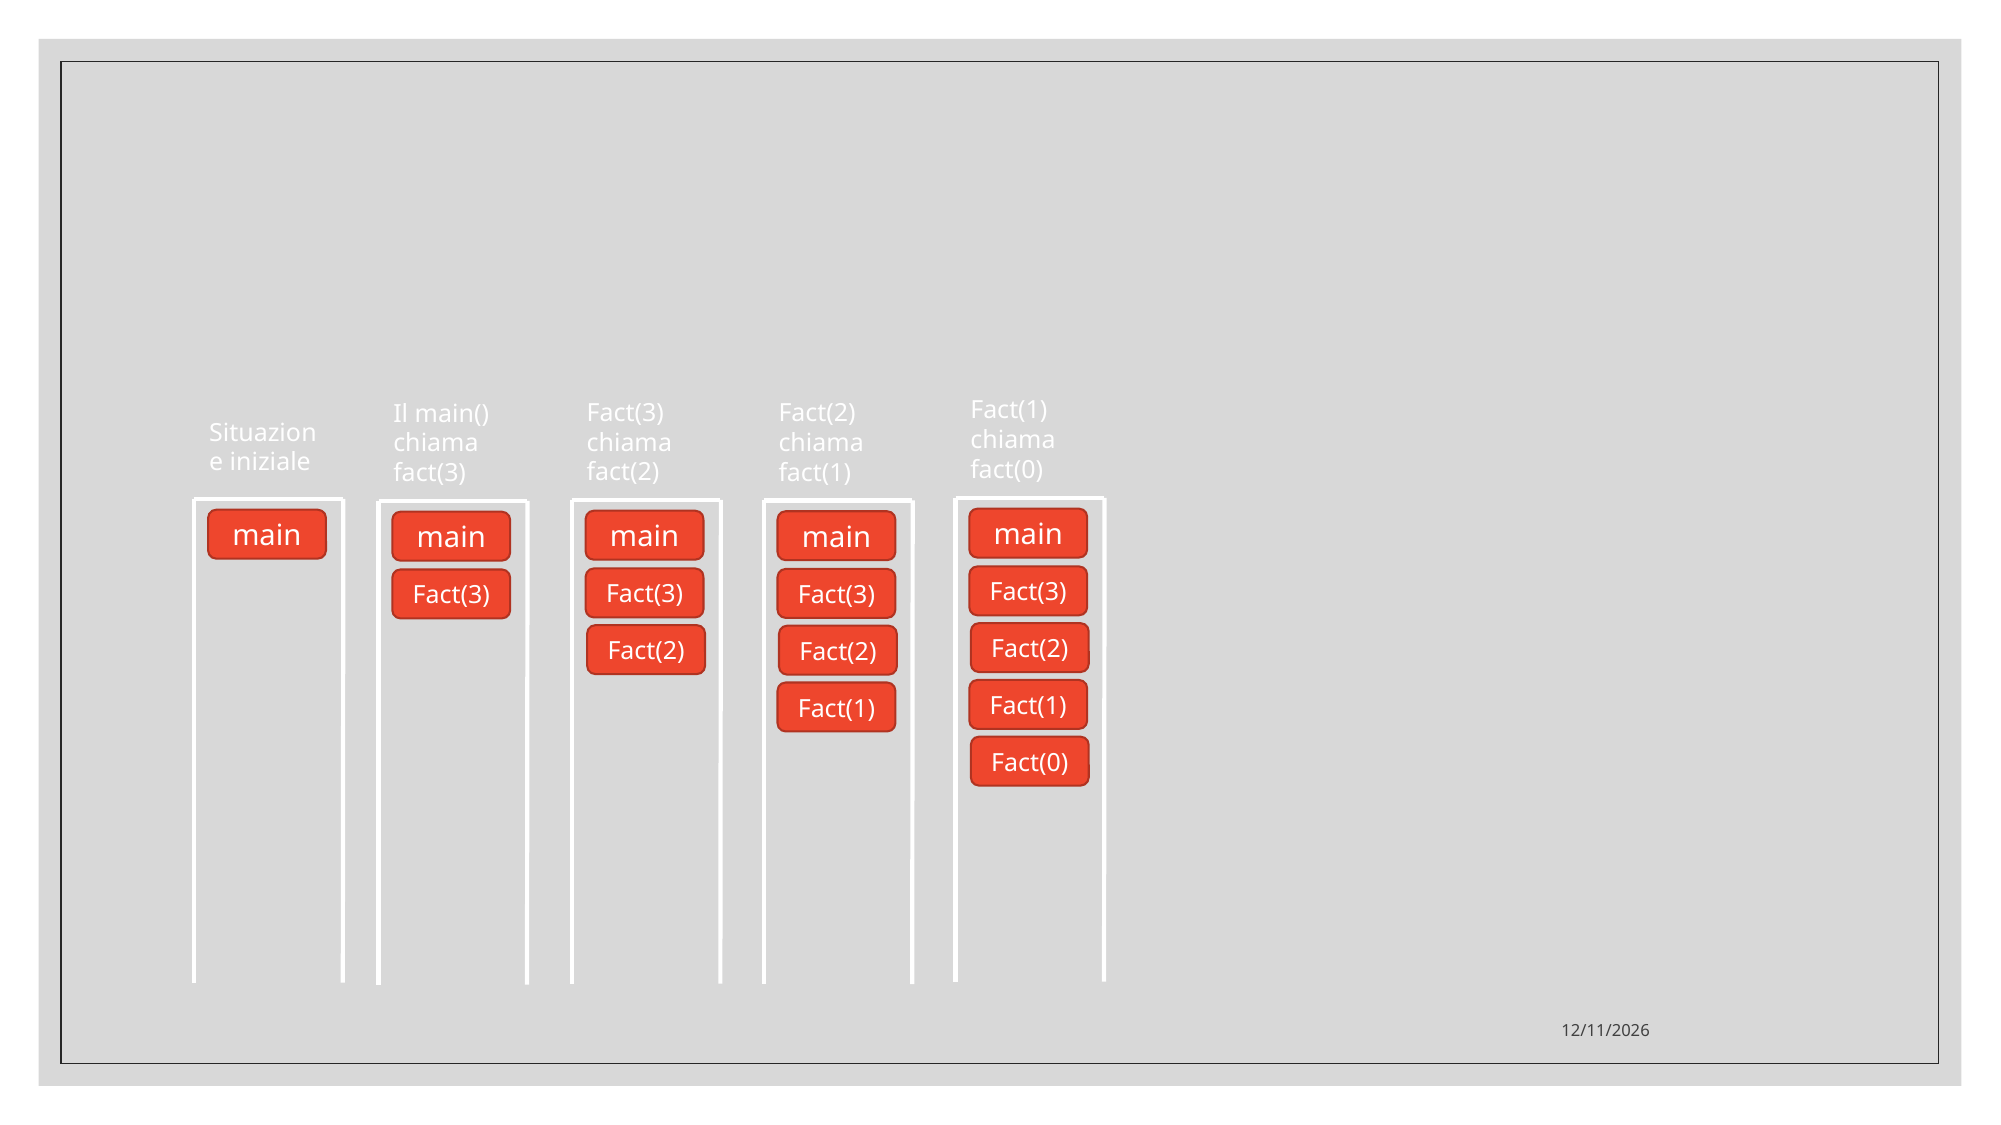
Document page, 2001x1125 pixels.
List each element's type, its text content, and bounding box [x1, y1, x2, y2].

text_box main [391, 510, 512, 562]
text_box Fact(0) [969, 735, 1090, 787]
text_box Fact(2) [777, 624, 898, 676]
text_box Fact(3) [391, 568, 512, 620]
text_box Fact(3) chiama fact(2) [571, 388, 720, 494]
text_box Fact(2) [969, 622, 1090, 674]
text_box main [968, 507, 1089, 559]
text_box Fact(1) chiama fact(0) [955, 386, 1104, 492]
text_box main [207, 508, 328, 560]
text_box Situazione iniziale [194, 408, 342, 484]
text_box Fact(2) [586, 624, 707, 676]
text_box Fact(3) [584, 567, 705, 619]
text_box main [776, 510, 897, 562]
text_box Fact(3) [776, 567, 897, 619]
text_box Fact(1) [776, 681, 897, 733]
text_box Il main() chiama fact(3) [378, 389, 526, 495]
text_box Fact(3) [968, 565, 1089, 617]
text_box main [584, 509, 705, 561]
text_box Fact(1) [968, 678, 1089, 730]
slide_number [1190, 990, 1665, 1050]
text_box Fact(2) chiama fact(1) [763, 389, 912, 494]
